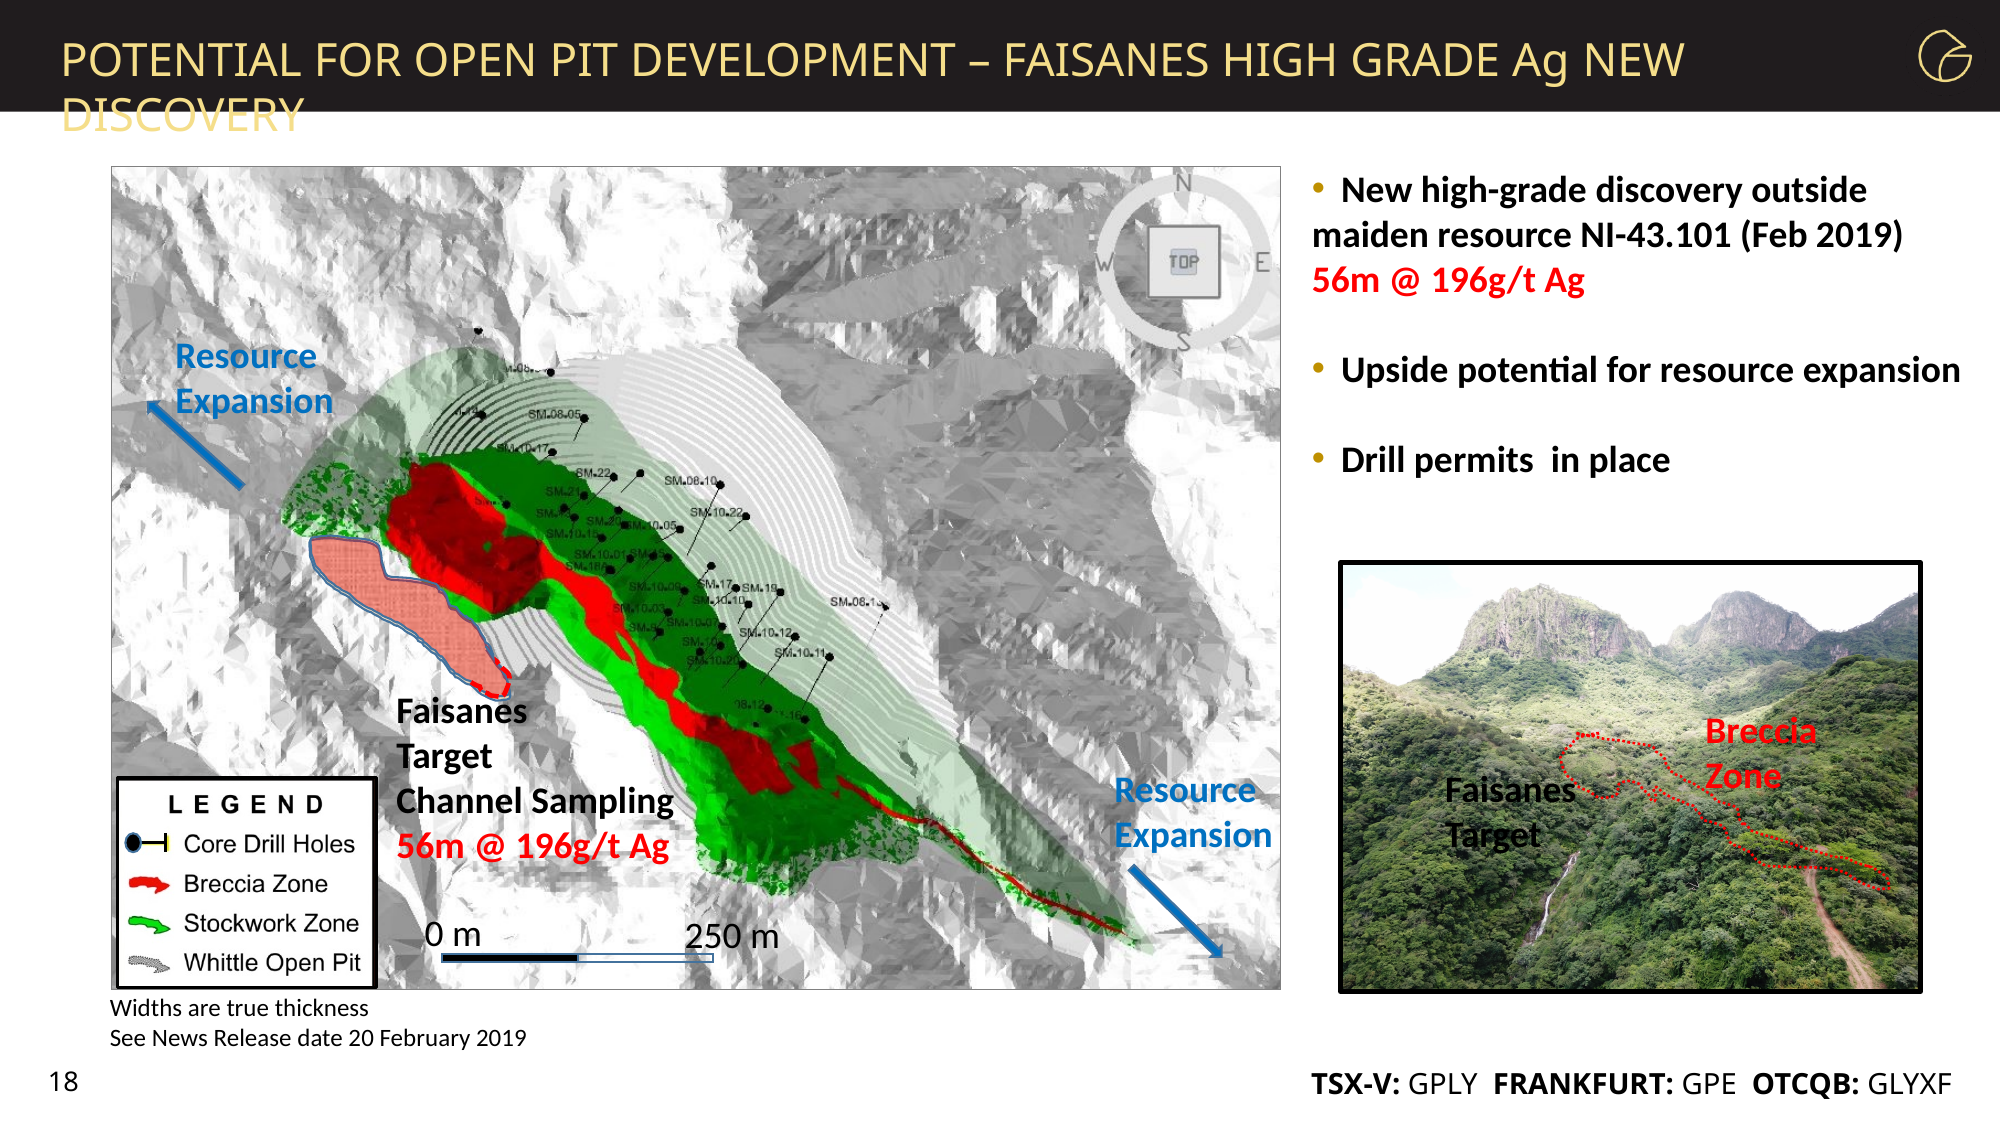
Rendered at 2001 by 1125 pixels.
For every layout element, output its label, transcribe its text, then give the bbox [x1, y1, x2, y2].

text_box POTENTIAL FOR OPEN PIT DEVELOPMENT – FAISANES HIGH GRADE Ag NEW DISCOVERY [59, 23, 1932, 148]
picture [1904, 15, 1986, 96]
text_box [111, 166, 1281, 990]
text_box Widths are true thickness See News Release date 20 February 2019 [95, 983, 1096, 1059]
text_box Resource Expansion [1281, 758, 1288, 863]
slide_number 18 [14, 1052, 112, 1113]
picture [119, 778, 375, 986]
text_box New high-grade discovery outside maiden resource NI-43.101 (Feb 2019) 56m @ 196g/t Ag Upside potential for resource expansion Drill permits in place [1297, 157, 2000, 667]
picture [1342, 564, 1919, 990]
